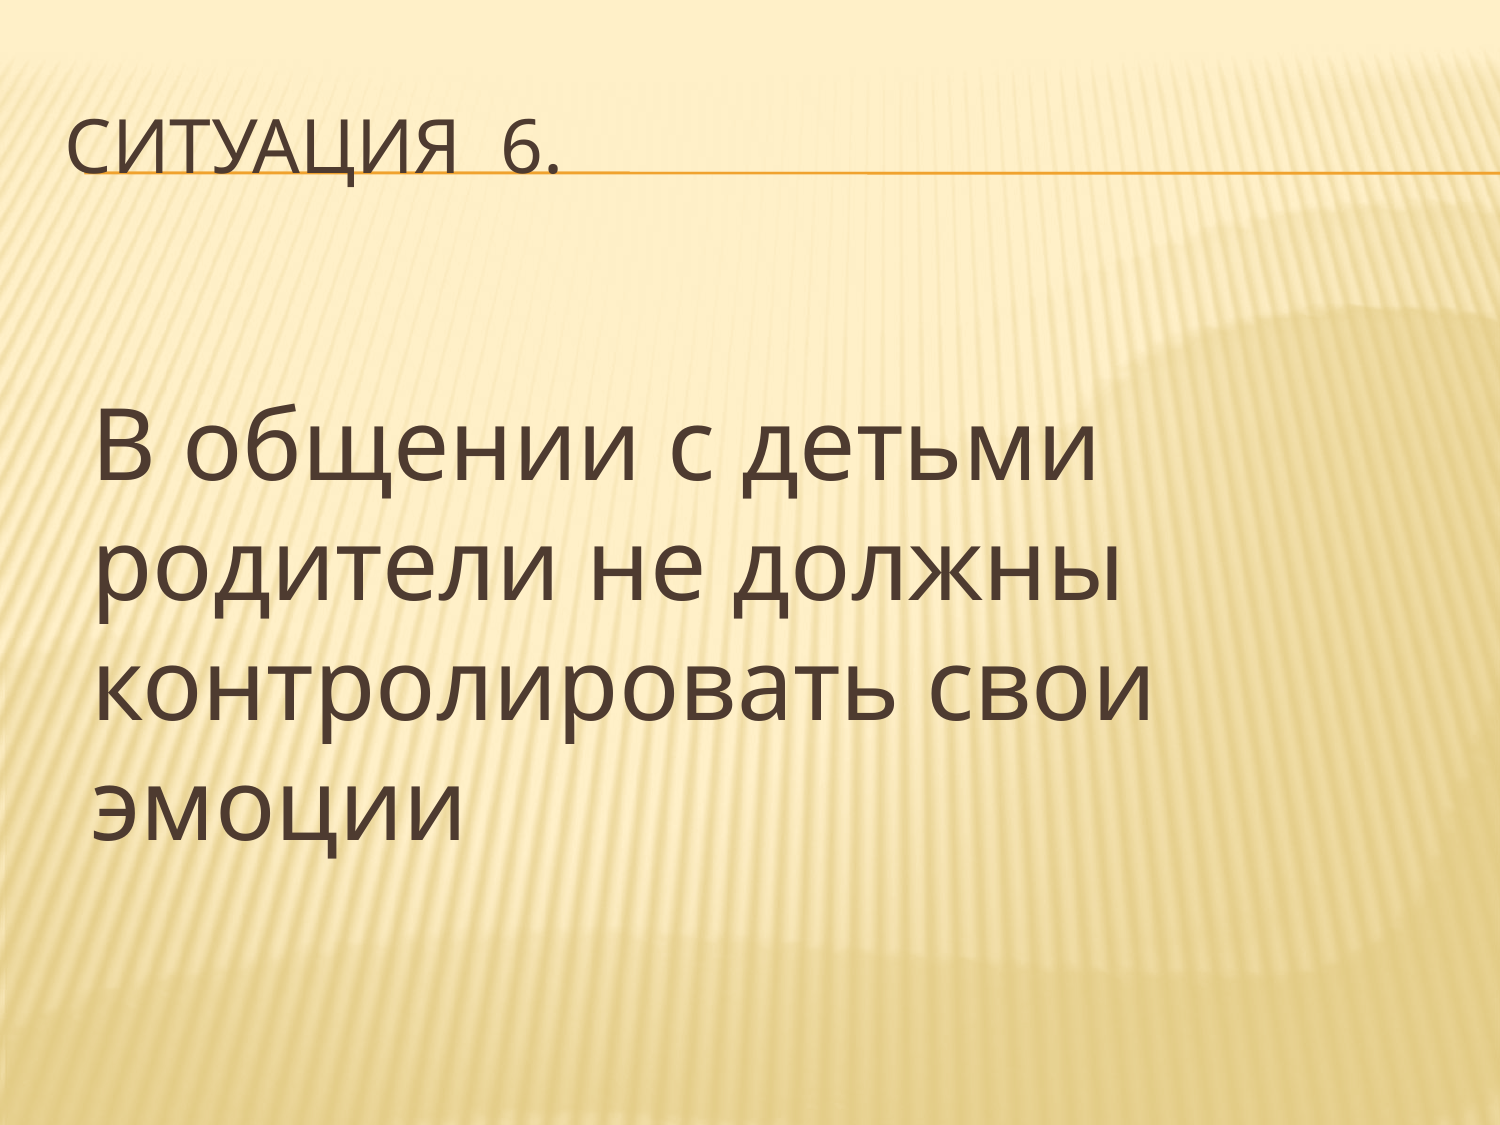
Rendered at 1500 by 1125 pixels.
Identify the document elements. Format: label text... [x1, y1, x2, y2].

title Ситуация 6. [50, 75, 1475, 213]
list В общении с детьми родители не должны контролировать свои эмоции [76, 373, 1475, 998]
